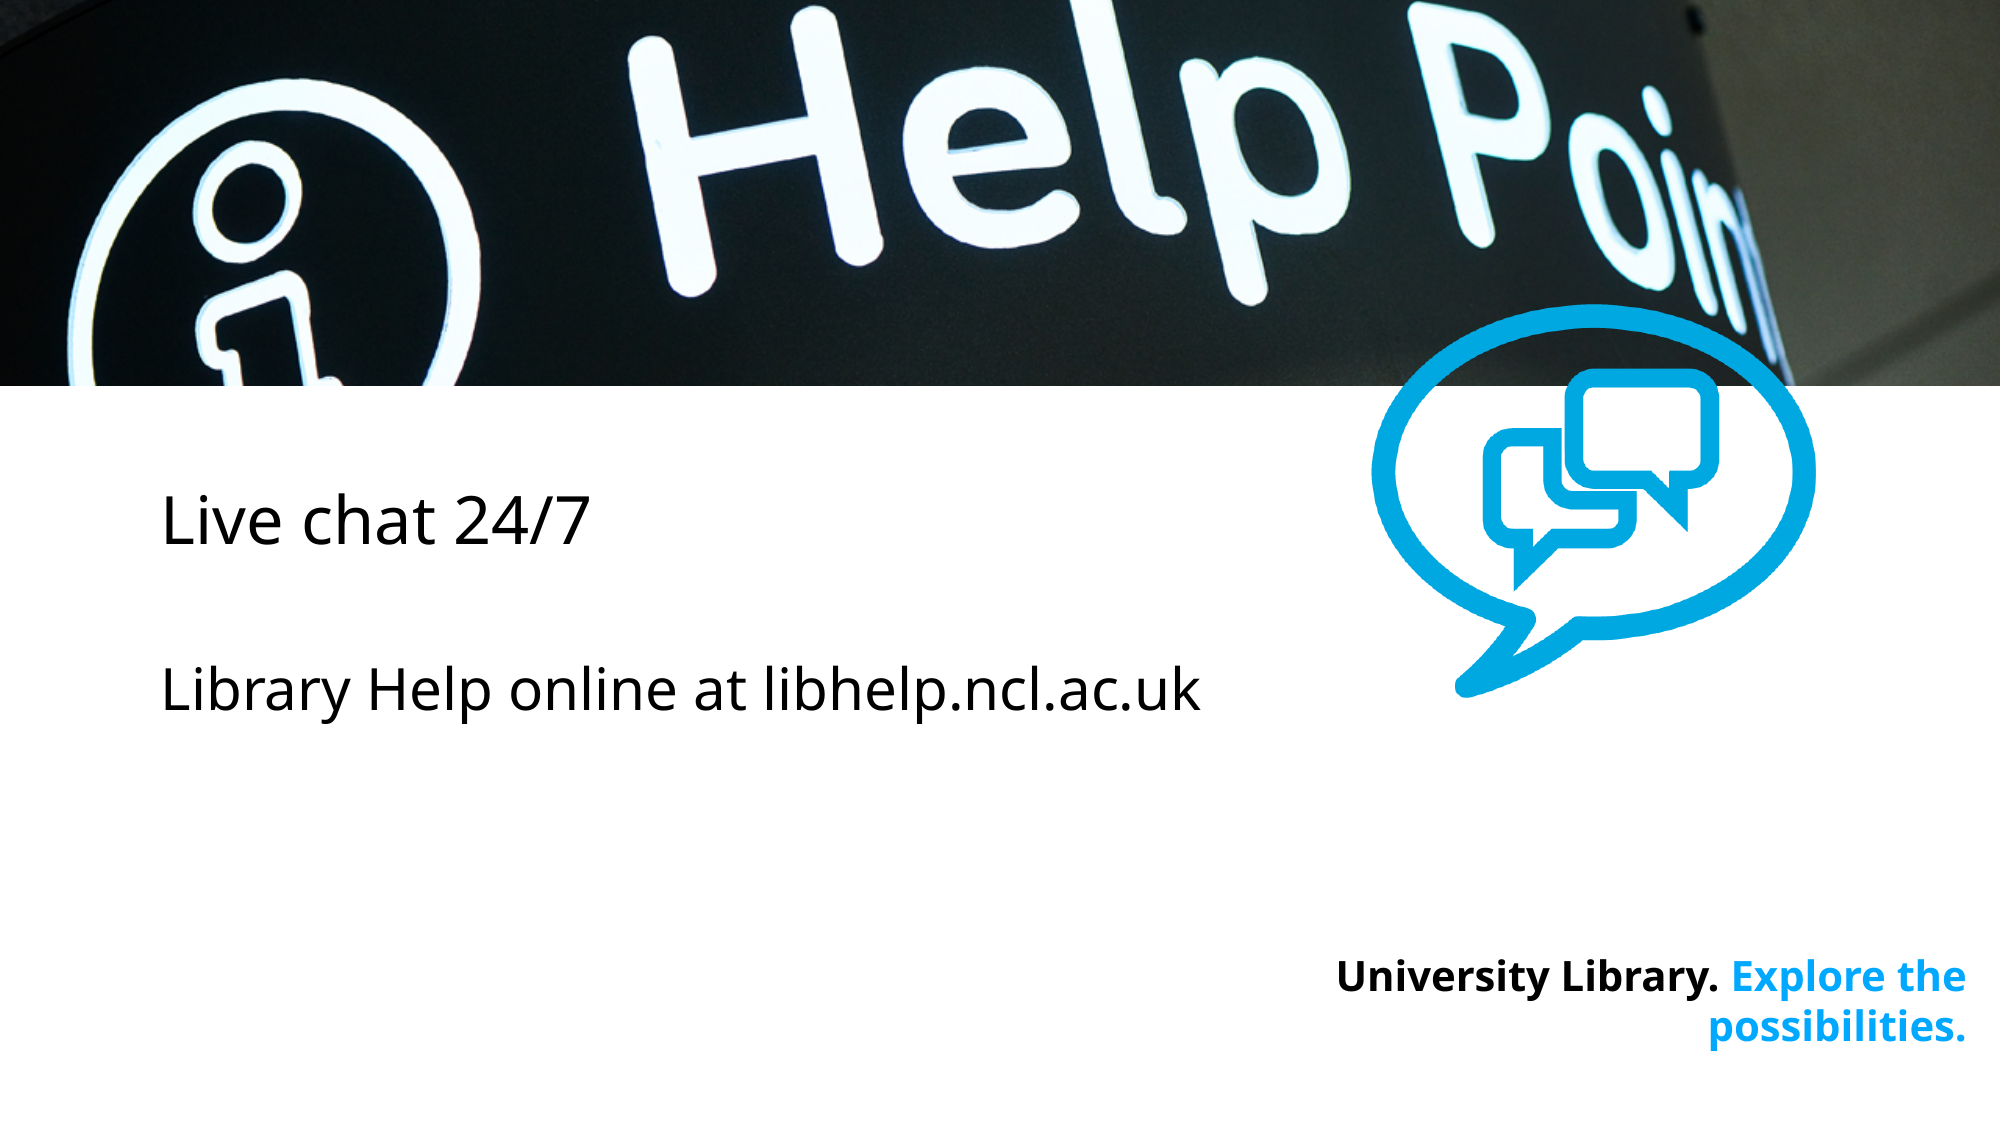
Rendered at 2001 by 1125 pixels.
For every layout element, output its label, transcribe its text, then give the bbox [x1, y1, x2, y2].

picture [0, 0, 2000, 461]
picture [1396, 329, 1792, 653]
list Live chat 24/7 Library Help online at libhelp.ncl.ac.uk [160, 469, 1930, 983]
picture [1371, 484, 1503, 698]
picture [1474, 492, 1816, 698]
